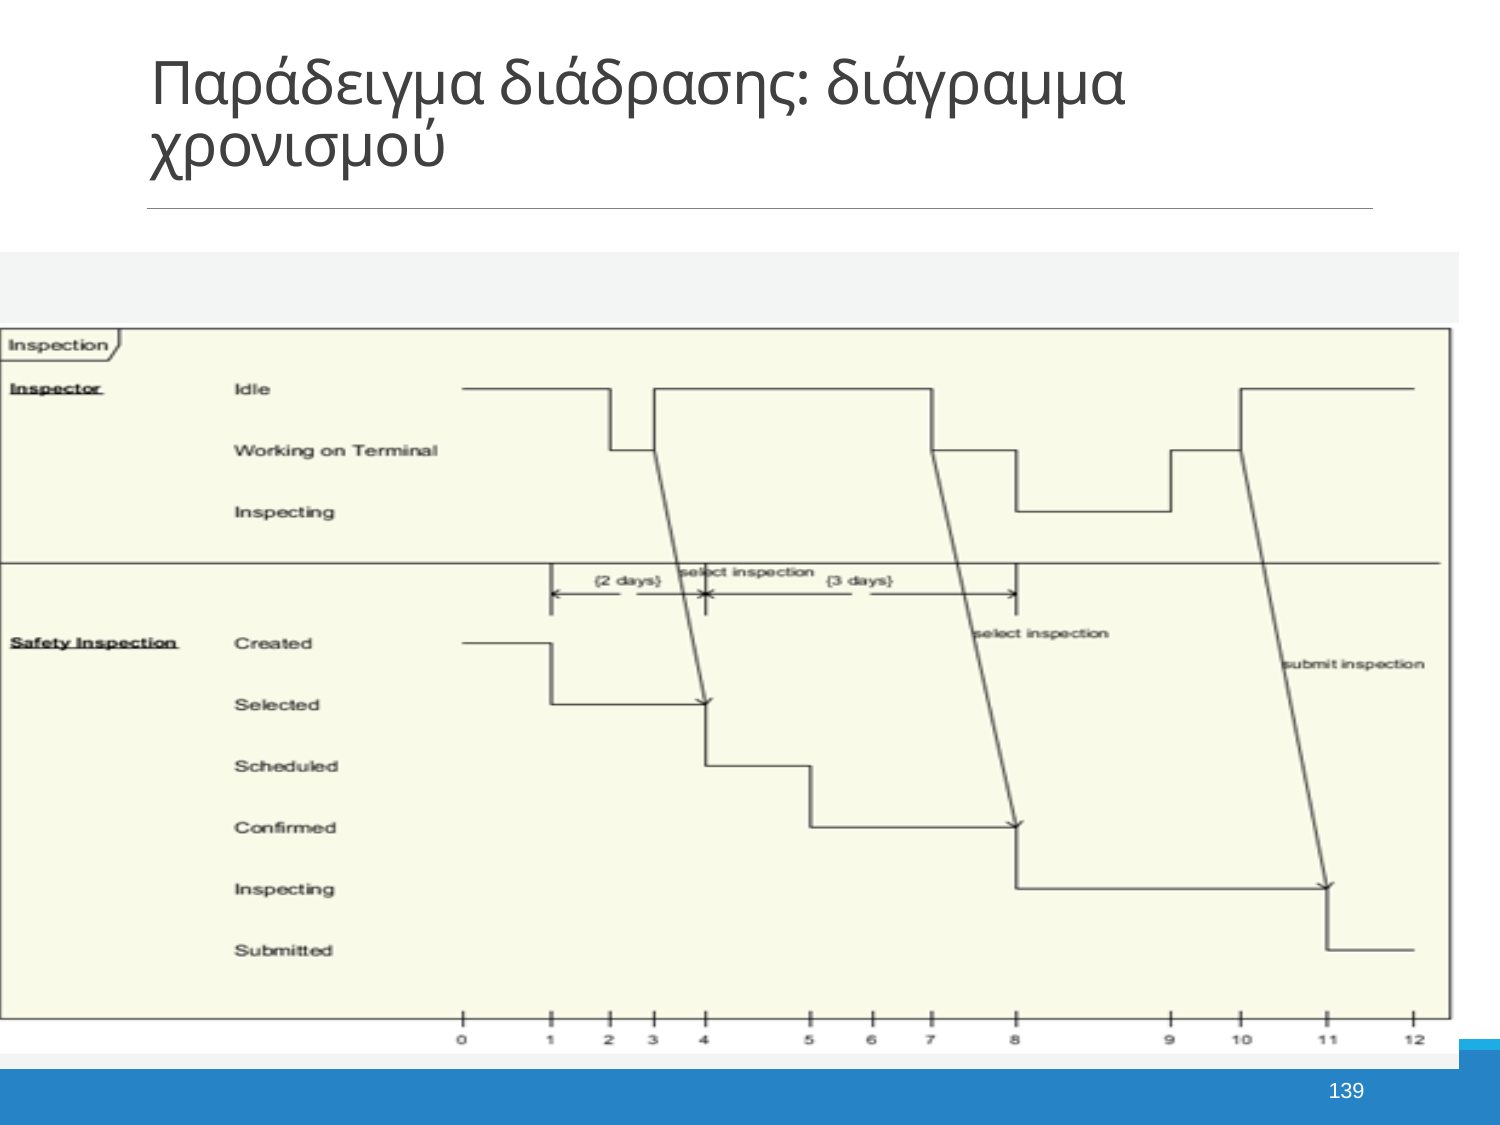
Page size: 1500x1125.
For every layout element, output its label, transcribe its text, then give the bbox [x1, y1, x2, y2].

slide_number 139 [1218, 1077, 1380, 1120]
picture [0, 251, 1460, 1069]
title Παράδειγμα διάδρασης: διάγραμμα χρονισμού [135, 47, 1373, 186]
